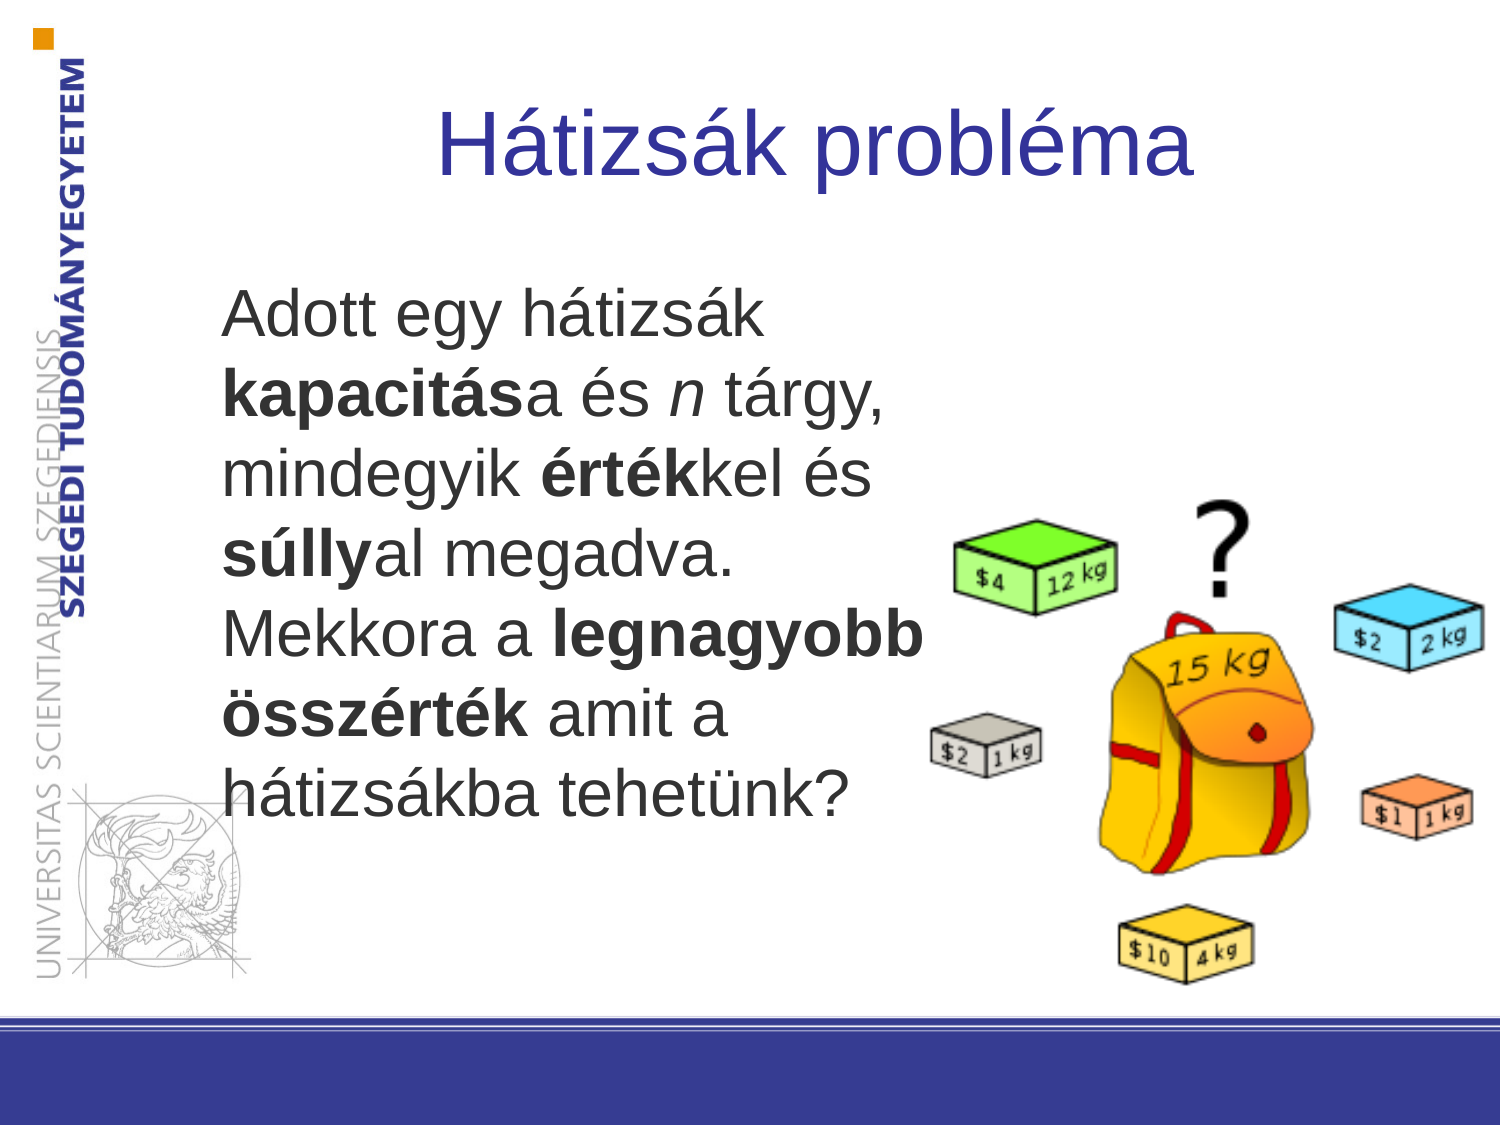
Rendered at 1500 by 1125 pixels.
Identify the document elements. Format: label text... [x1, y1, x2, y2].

picture [0, 0, 1500, 1125]
title Hátizsák probléma [206, 45, 1425, 233]
list Adott egy hátizsák kapacitása és n tárgy, mindegyik értékkel és súllyal megadva. Mekkora a legnagyobb összérték amit a hátizsákba tehetünk? [206, 262, 951, 977]
